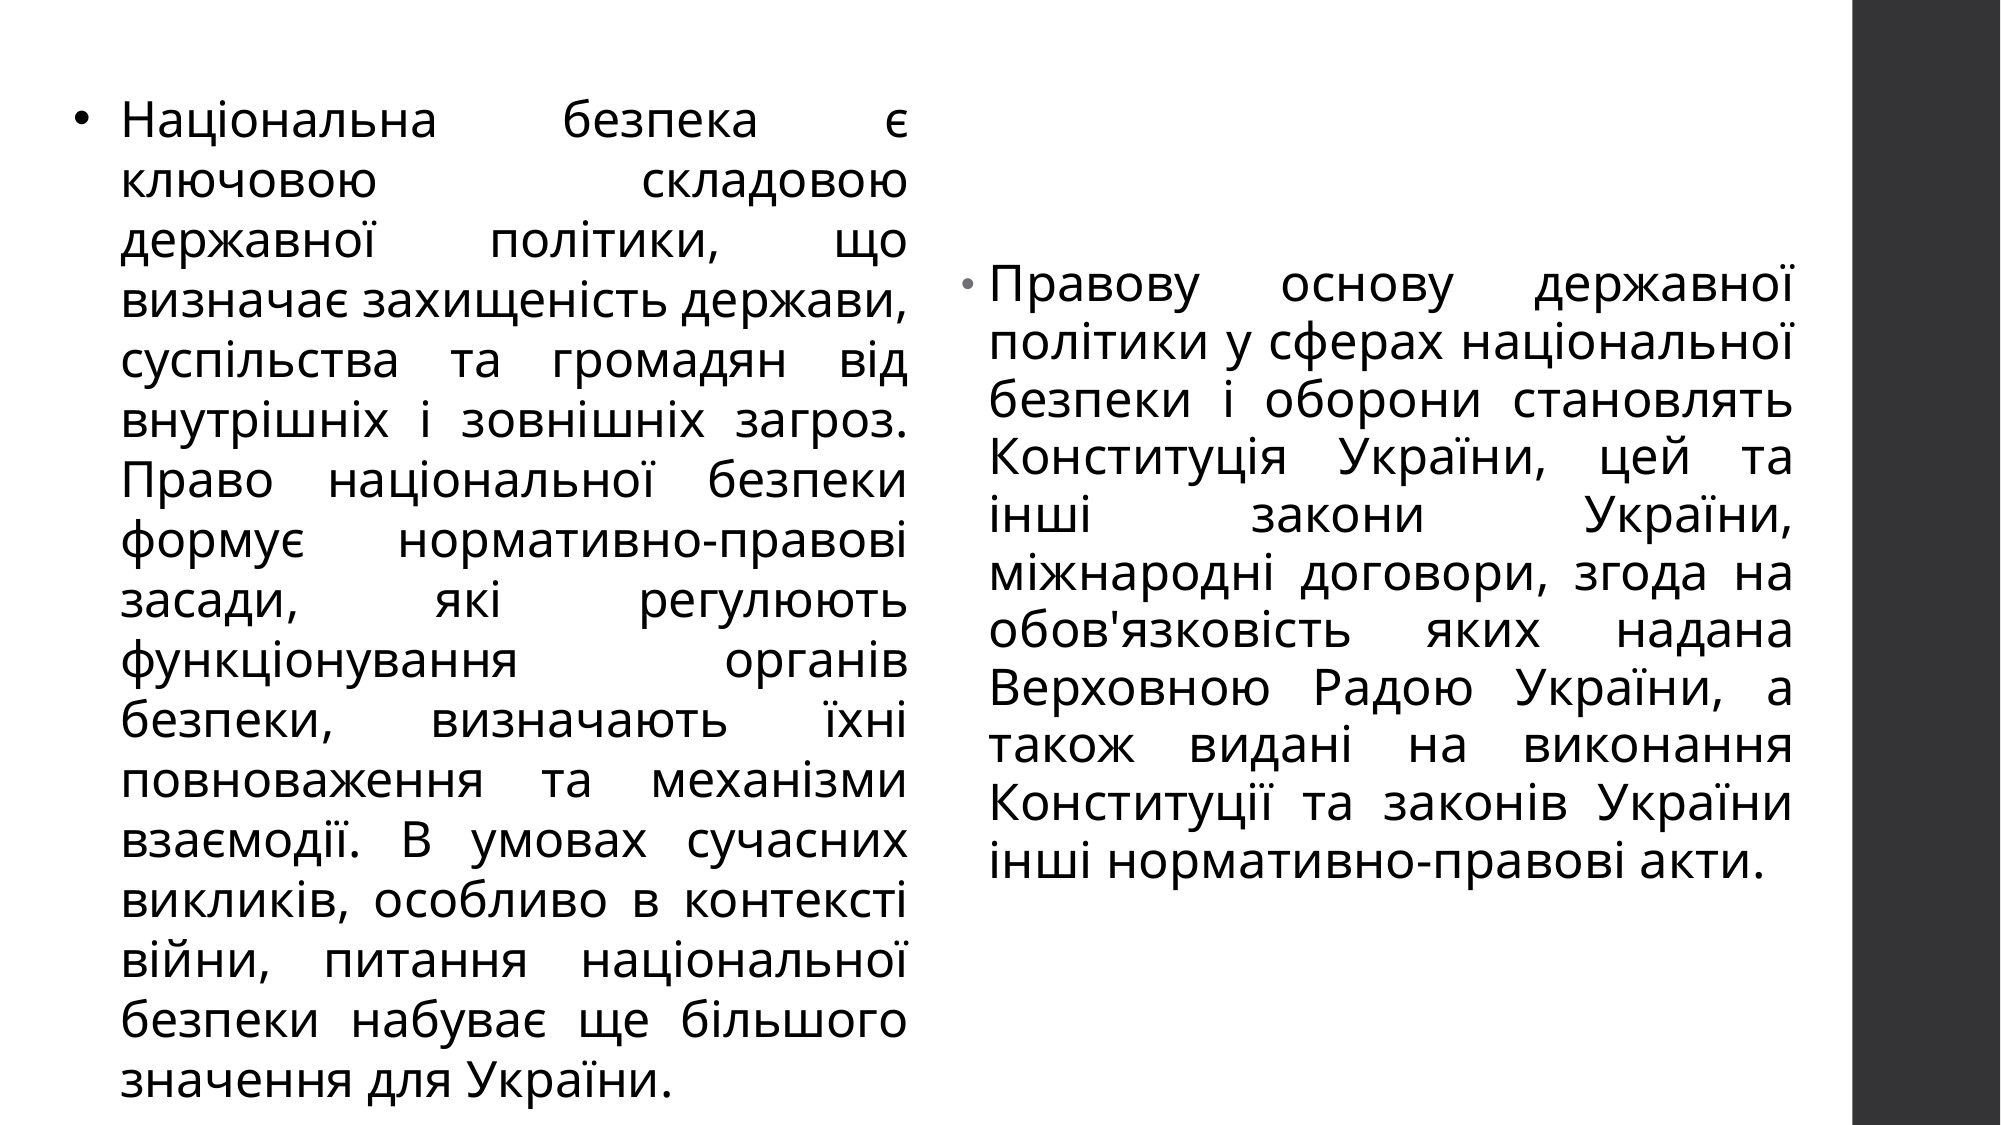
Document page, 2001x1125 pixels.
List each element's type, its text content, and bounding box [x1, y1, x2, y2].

text_box Національна безпека є ключовою складовою державної політики, що визначає захищеність держави, суспільства та громадян від внутрішніх і зовнішніх загроз. Право національної безпеки формує нормативно-правові засади, які регулюють функціонування органів безпеки, визначають їхні повноваження та механізми взаємодії. В умовах сучасних викликів, особливо в контексті війни, питання національної безпеки набуває ще більшого значення для України. [58, 79, 924, 1115]
list Правову основу державної політики у сферах національної безпеки і оборони становлять Конституція України, цей та інші закони України, міжнародні договори, згода на обов'язковість яких надана Верховною Радою України, а також видані на виконання Конституції та законів України інші нормативно-правові акти. [945, 248, 1812, 957]
